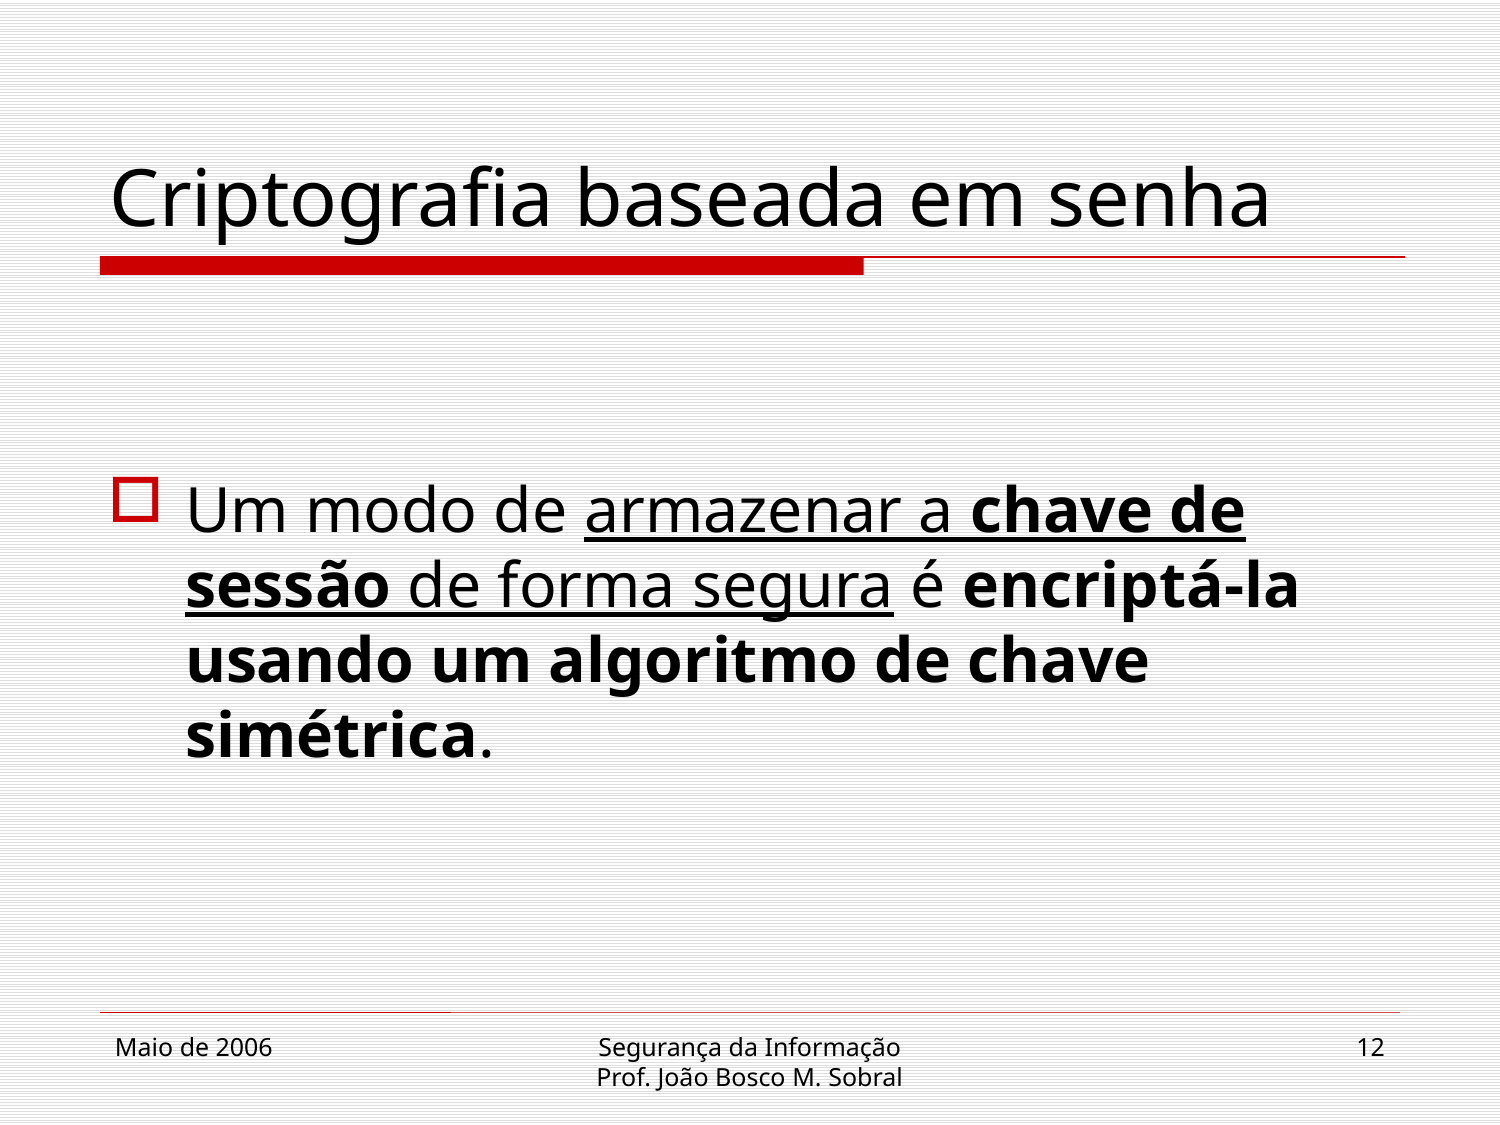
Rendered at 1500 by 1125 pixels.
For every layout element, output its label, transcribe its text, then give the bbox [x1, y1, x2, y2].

title Criptografia baseada em senha [94, 50, 1407, 250]
footer Segurança da Informação Prof. João Bosco M. Sobral [512, 1024, 988, 1103]
slide_number Maio de 2006 [99, 1024, 426, 1103]
slide_number 12 [1074, 1024, 1401, 1103]
list Um modo de armazenar a chave de sessão de forma segura é encriptá-la usando um algoritmo de chave simétrica. [92, 287, 1406, 988]
